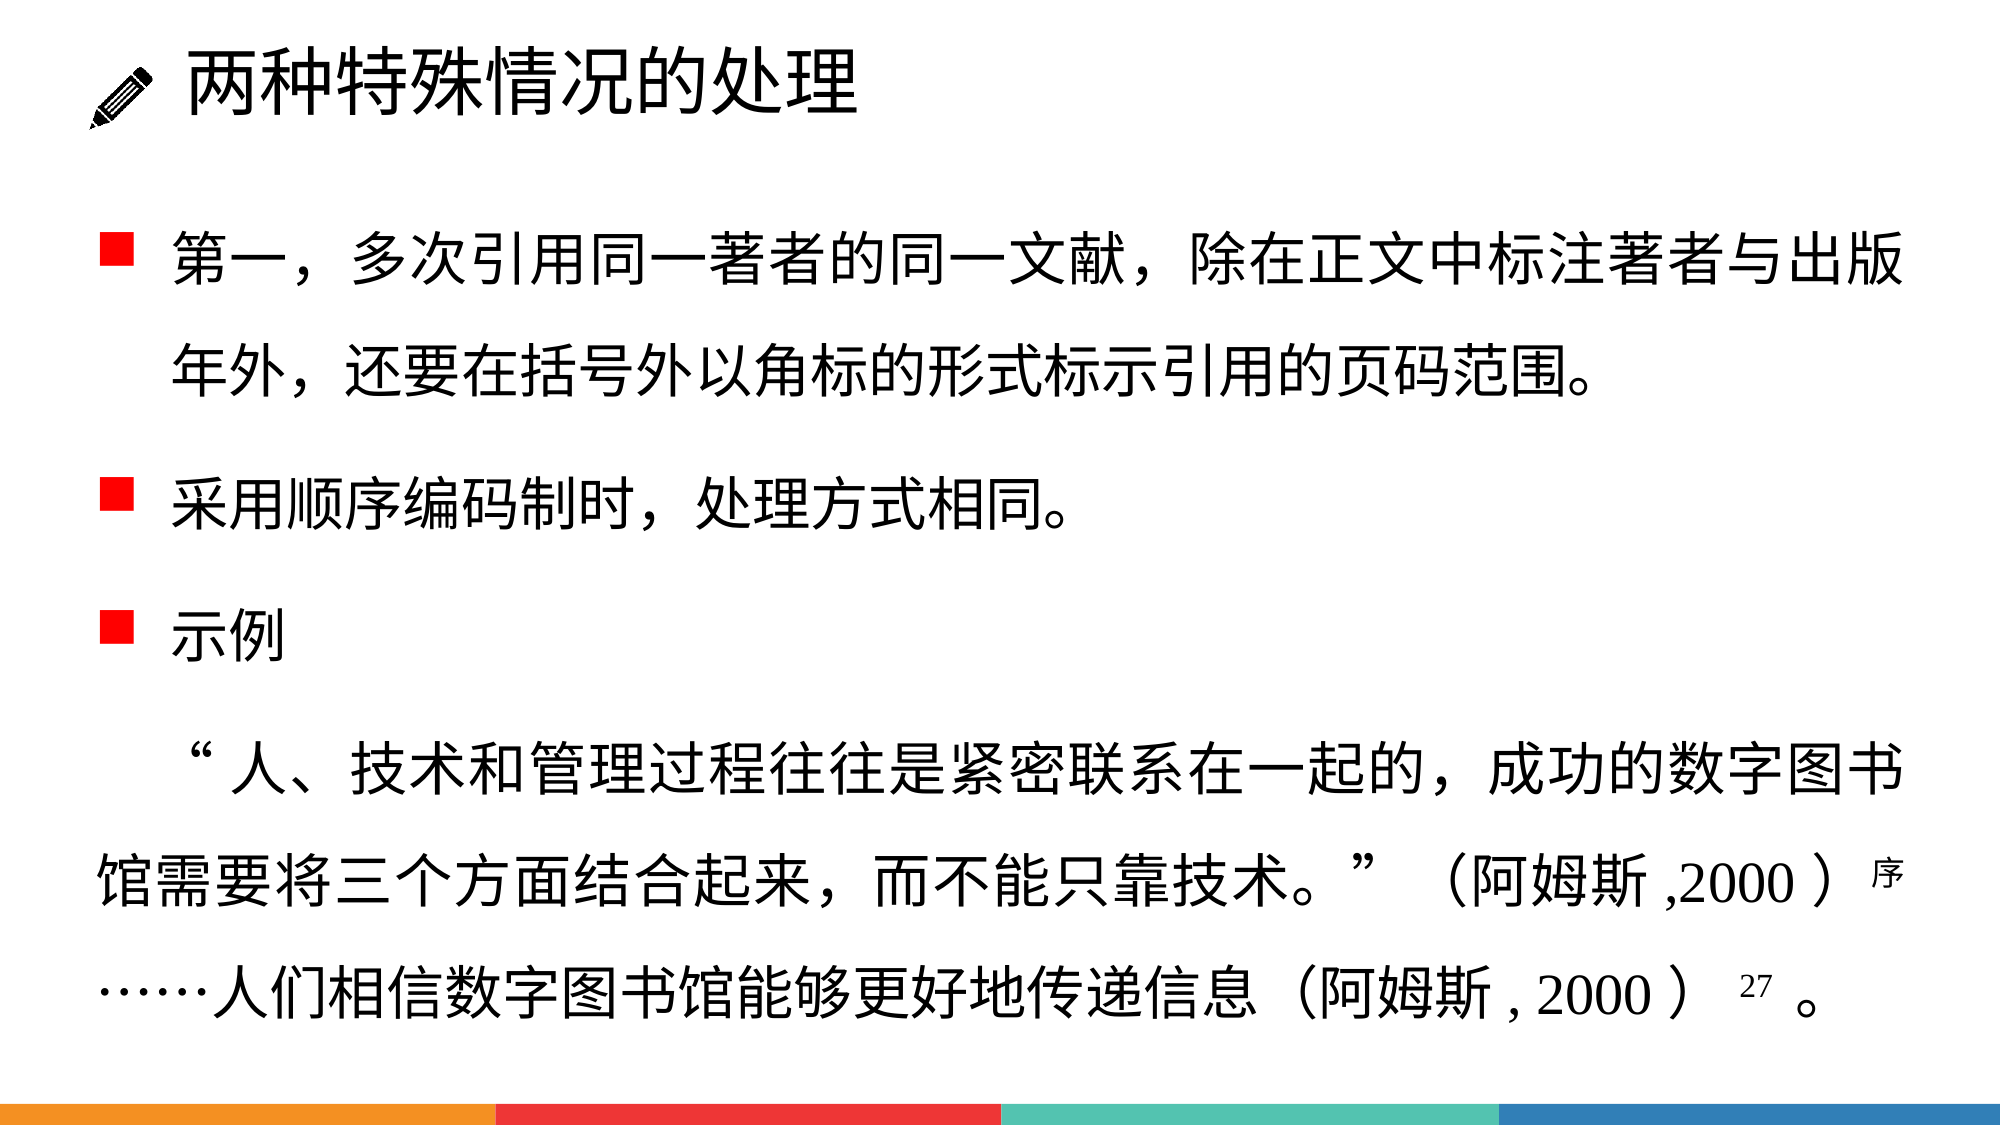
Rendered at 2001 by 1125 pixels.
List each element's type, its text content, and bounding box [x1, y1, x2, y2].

text_box 第一，多次引用同一著者的同一文献，除在正文中标注著者与出版年外，还要在括号外以角标的形式标示引用的页码范围。 采用顺序编码制时，处理方式相同。 示例 “人、技术和管理过程往往是紧密联系在一起的，成功的数字图书馆需要将三个方面结合起来，而不能只靠技术。”（阿姆斯,2000）序……人们相信数字图书馆能够更好地传递信息（阿姆斯, 2000）27 。 [80, 172, 1920, 1034]
picture [85, 63, 156, 134]
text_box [0, 1103, 2000, 1125]
text_box 两种特殊情况的处理 [169, 27, 875, 132]
